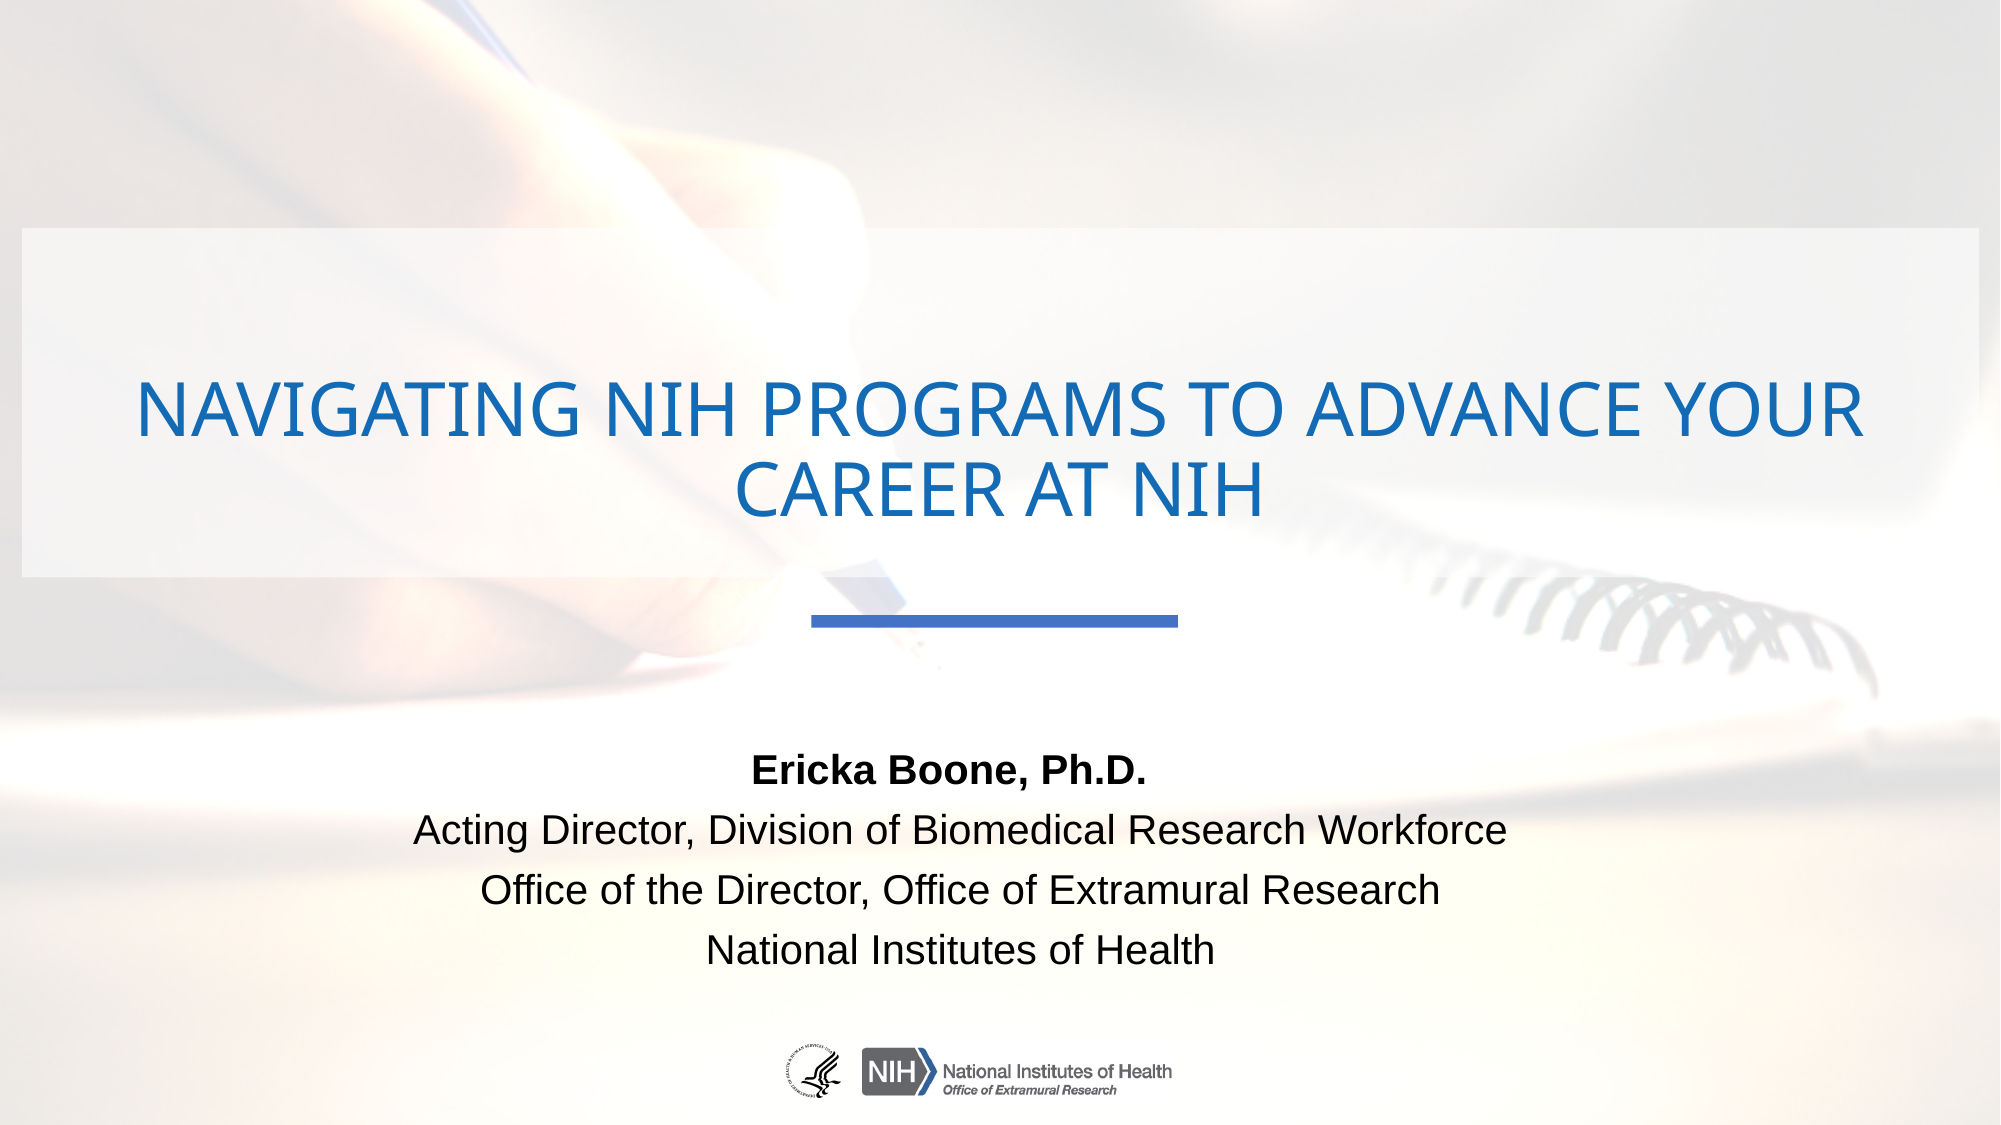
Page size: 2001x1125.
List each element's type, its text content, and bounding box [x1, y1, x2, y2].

text_box [1115, 919, 1992, 1060]
text_box [810, 614, 1179, 629]
picture [786, 1059, 841, 1098]
title Navigating NIH Programs to advance your career at nih [21, 228, 1979, 578]
picture [854, 1059, 1177, 1102]
list Ericka Boone, Ph.D. Acting Director, Division of Biomedical Research Workforce Office of the Director, Office of Extramural Research National Institutes of Health [21, 735, 1900, 1059]
